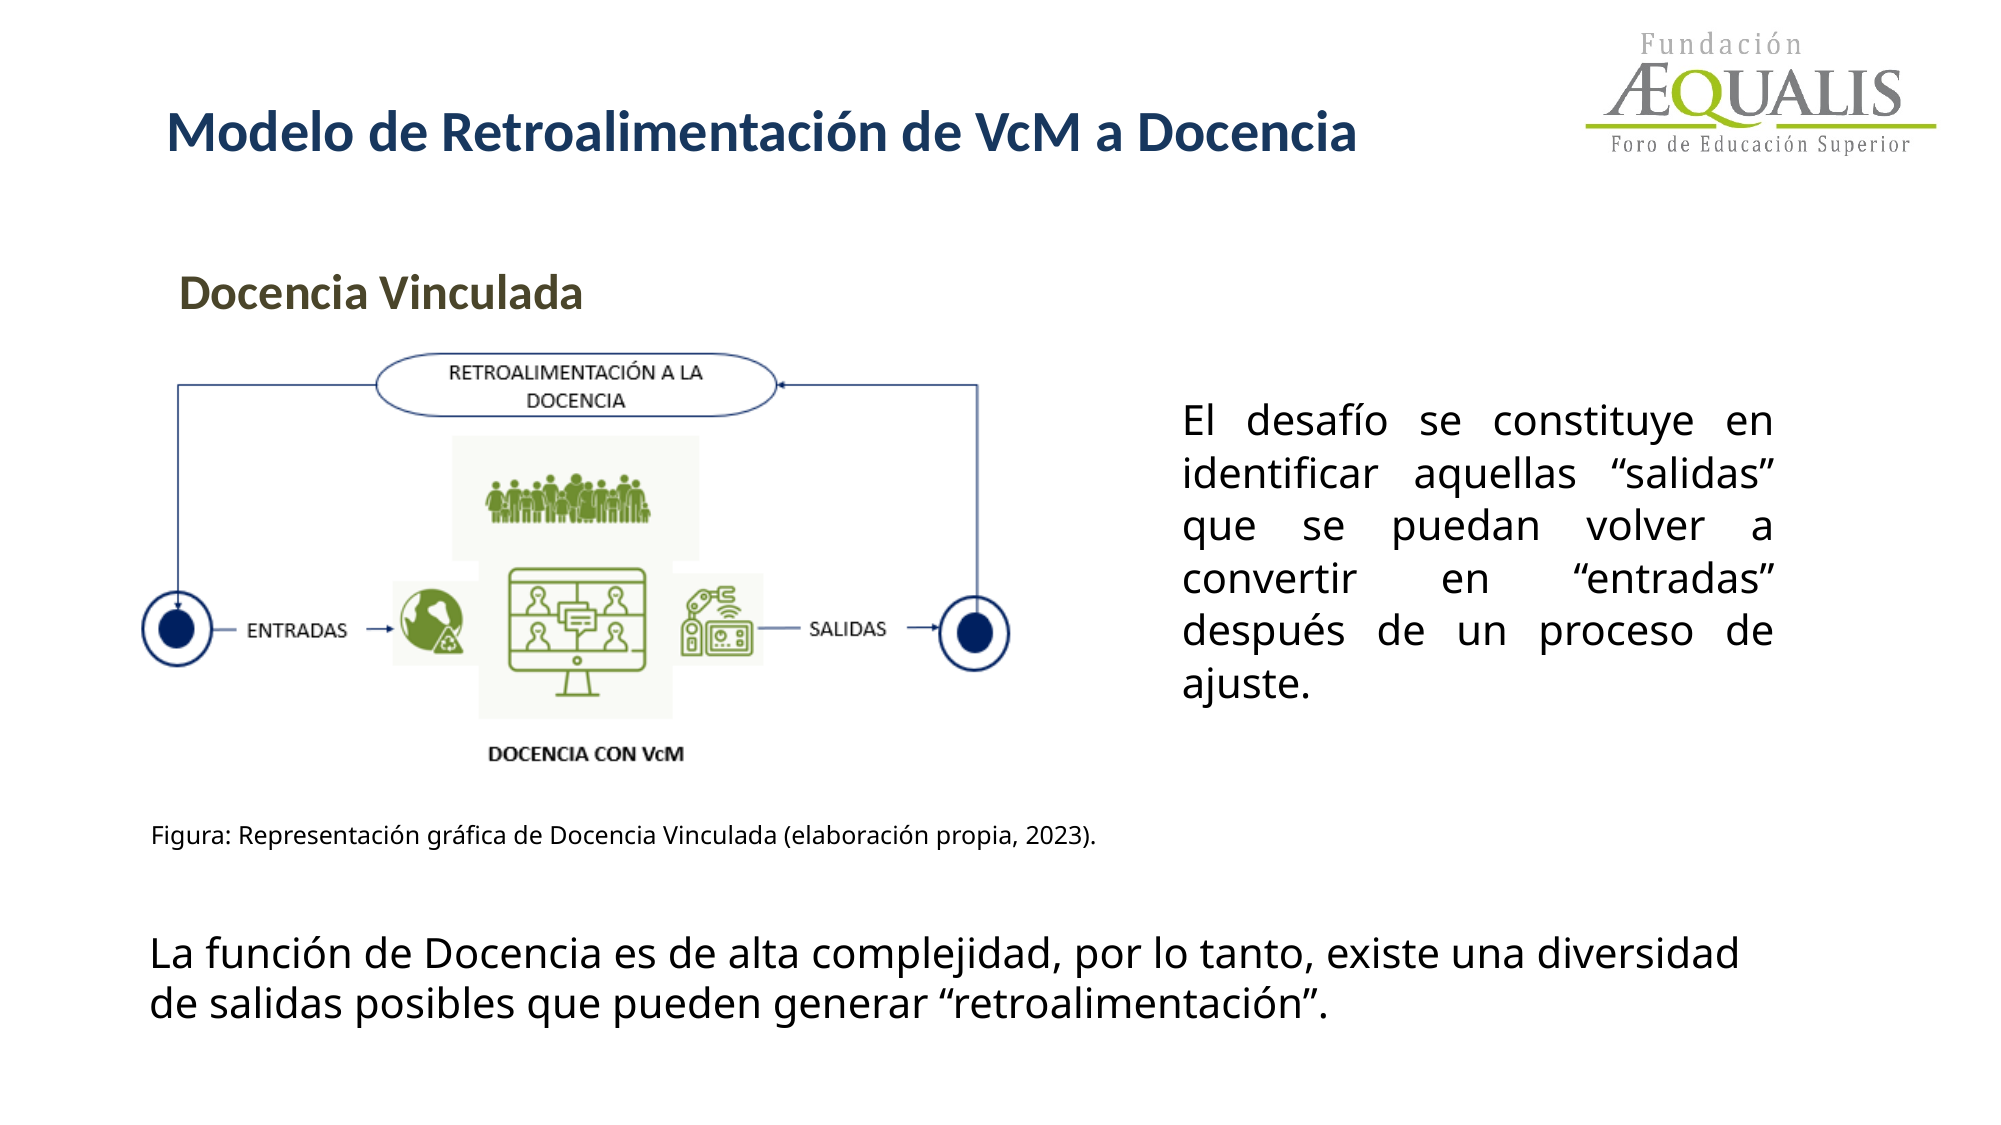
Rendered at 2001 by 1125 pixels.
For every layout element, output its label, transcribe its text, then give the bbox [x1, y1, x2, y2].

text_box Docencia Vinculada [164, 252, 1846, 328]
text_box El desafío se constituye en identificar aquellas “salidas” que se puedan volver a convertir en “entradas” después de un proceso de ajuste. [1167, 384, 1790, 715]
text_box Figura: Representación gráfica de Docencia Vinculada (elaboración propia, 2023). [115, 810, 1115, 857]
picture [1568, 10, 1950, 176]
picture [114, 310, 1037, 792]
text_box Modelo de Retroalimentación de VcM a Docencia [151, 85, 1563, 171]
text_box La función de Docencia es de alta complejidad, por lo tanto, existe una diversidad de salidas posibles que pueden generar “retroalimentación”. [134, 919, 1790, 1034]
